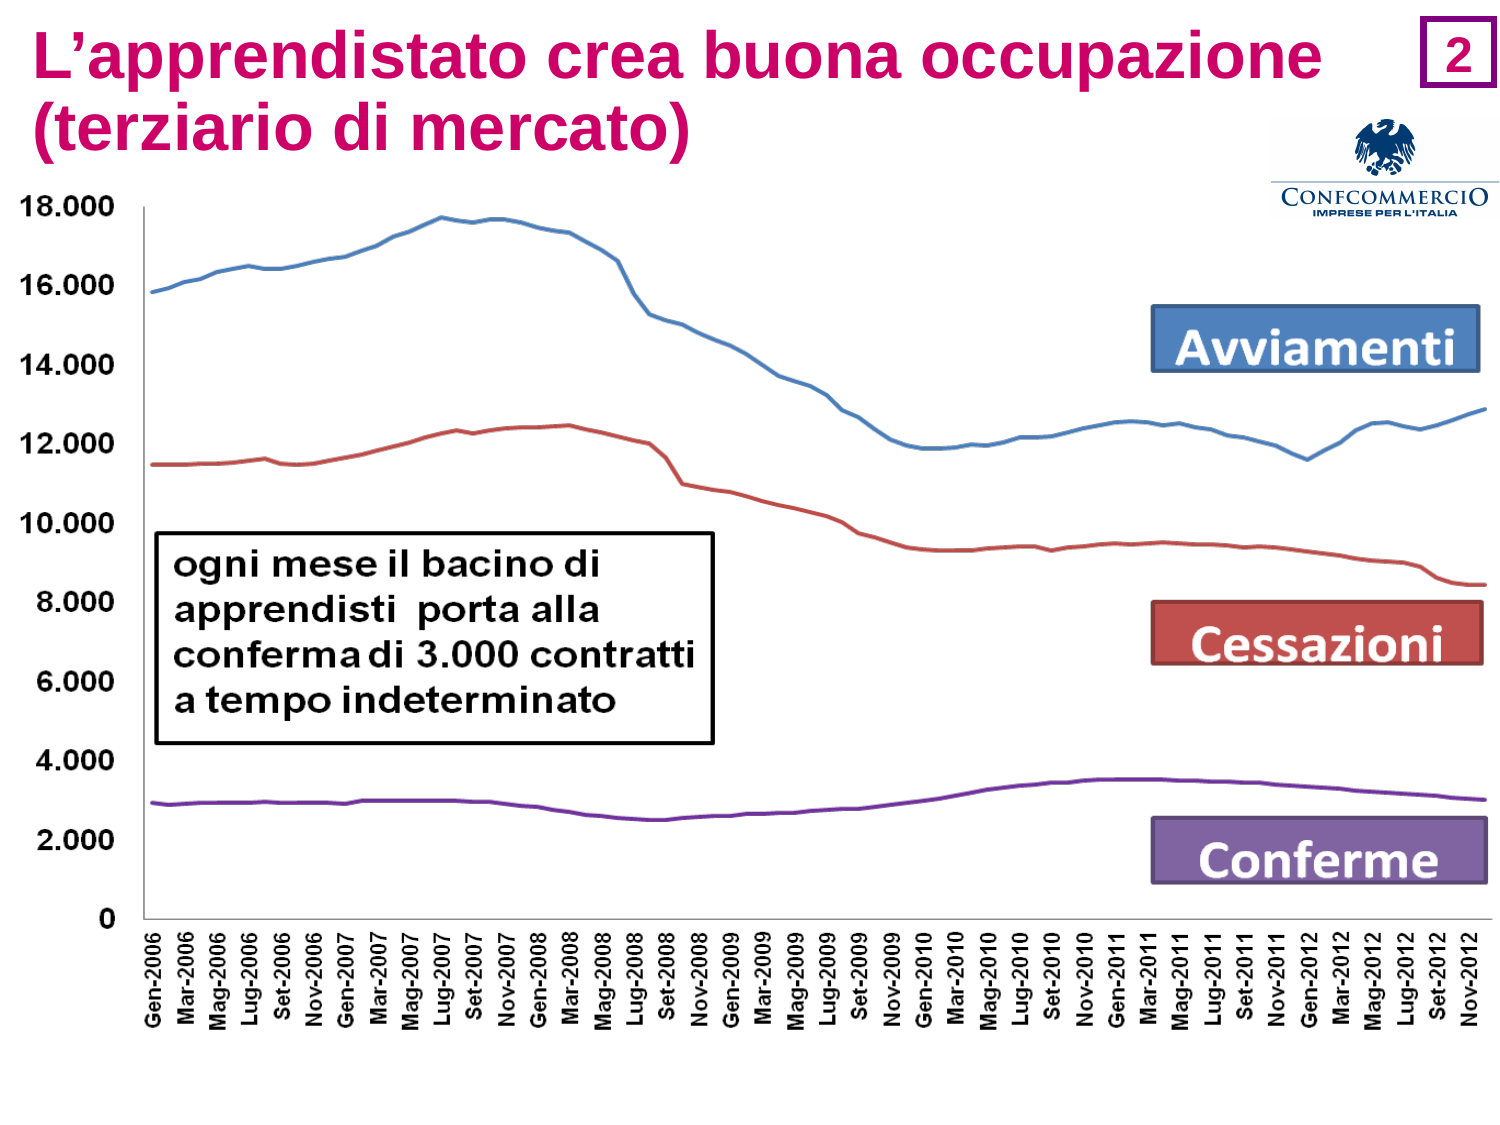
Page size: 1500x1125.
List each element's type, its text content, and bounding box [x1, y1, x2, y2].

text_box L’apprendistato crea buona occupazione (terziario di mercato) [17, 13, 1347, 173]
text_box 2 [1423, 18, 1495, 86]
picture [0, 117, 1500, 1055]
